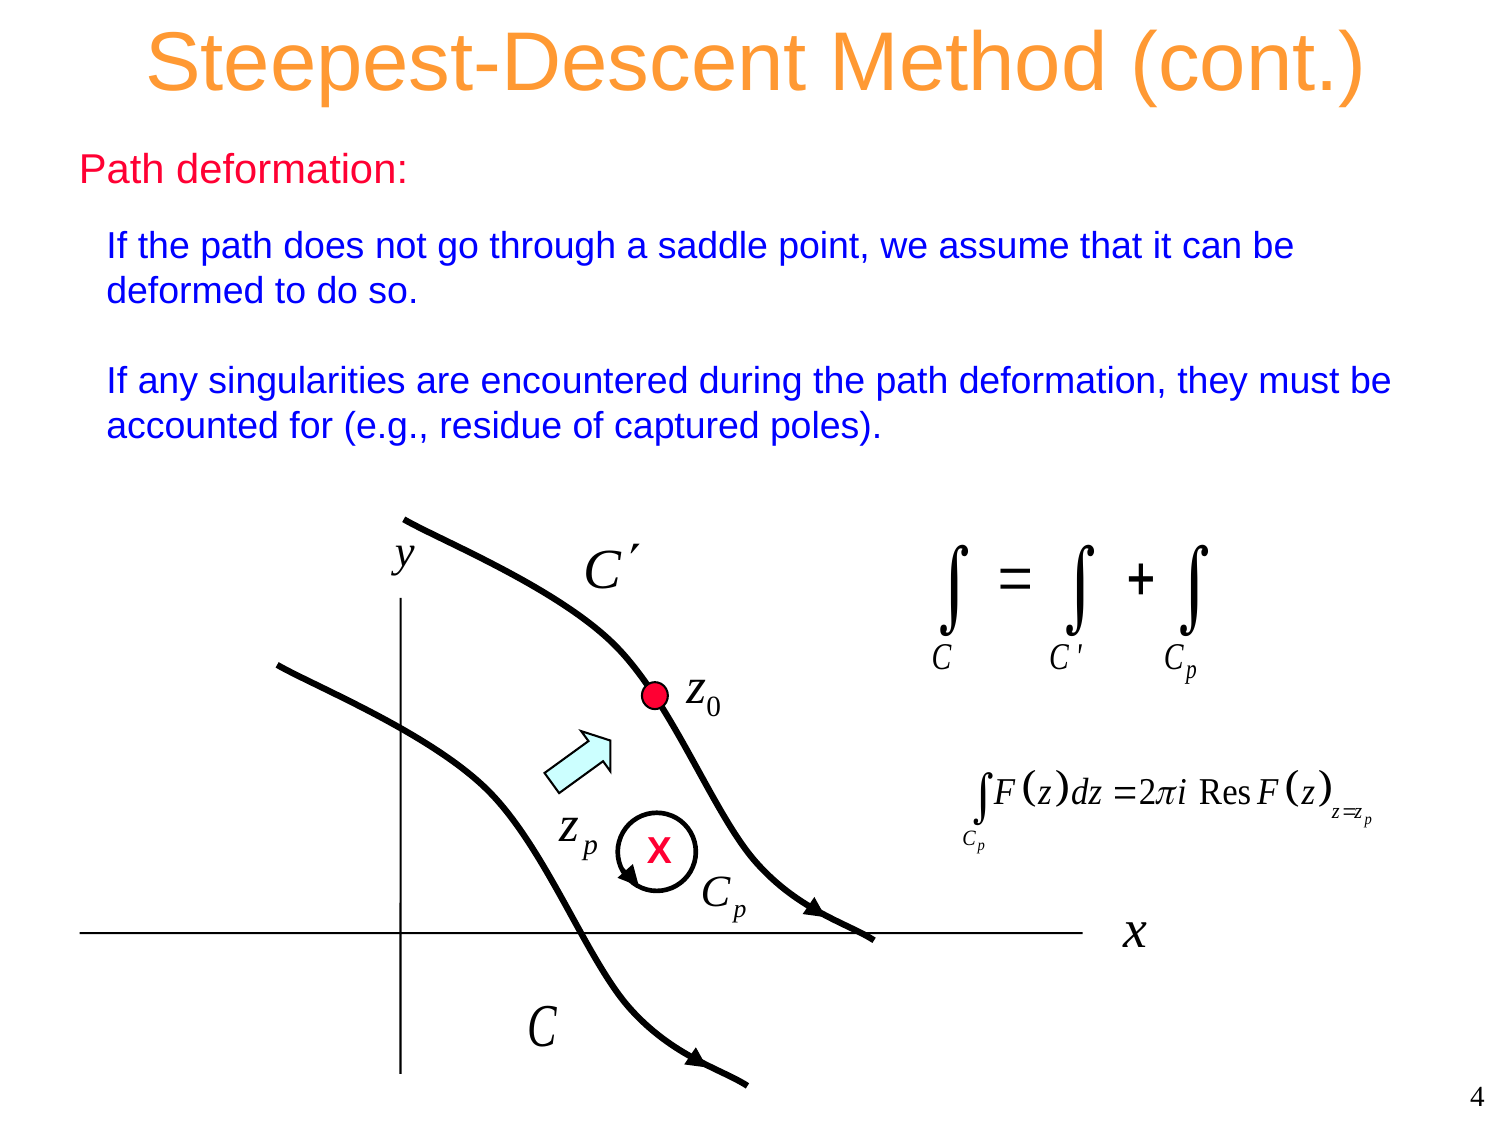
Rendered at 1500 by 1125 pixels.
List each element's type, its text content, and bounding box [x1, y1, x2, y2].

slide_number 4 [1149, 1065, 1500, 1125]
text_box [1161, 522, 1239, 697]
text_box Steepest-Descent Method (cont.) [116, 0, 1397, 115]
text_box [79, 518, 1158, 1087]
text_box Path deformation: [64, 134, 424, 200]
text_box If the path does not go through a saddle point, we assume that it can be deformed to do so. If any singularities are encountered during the path deformation, they must be accounted for (e.g., residue of captured poles). [91, 213, 1411, 454]
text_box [1162, 759, 1382, 862]
